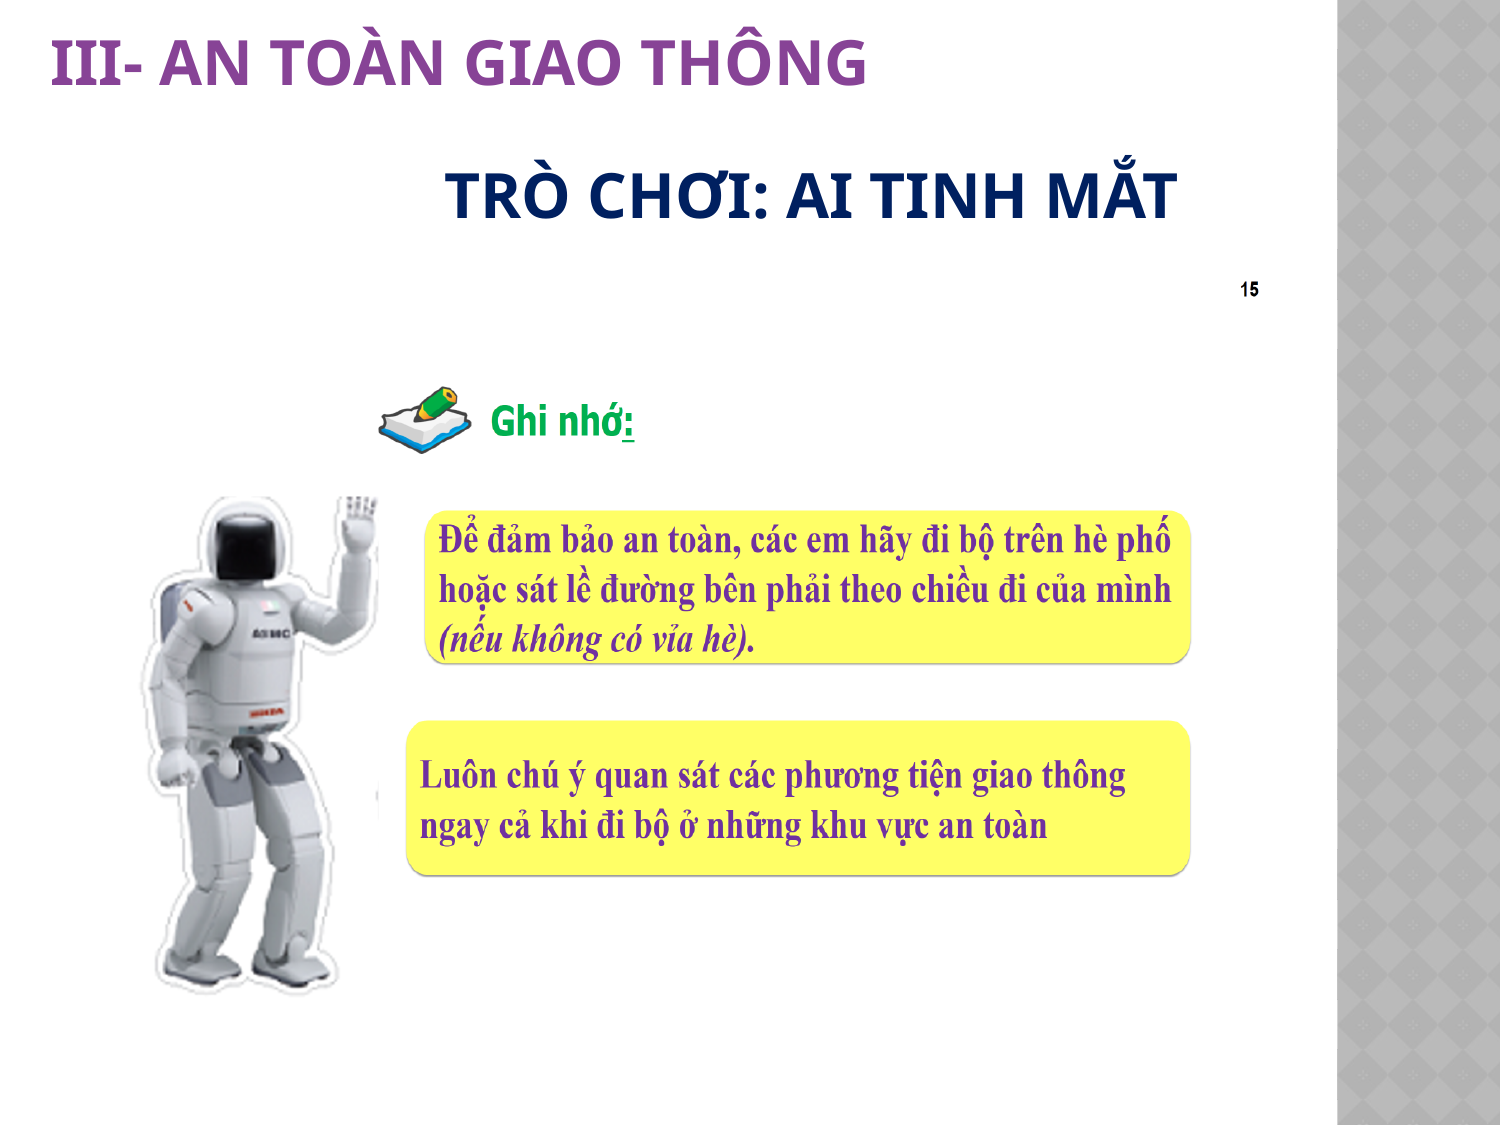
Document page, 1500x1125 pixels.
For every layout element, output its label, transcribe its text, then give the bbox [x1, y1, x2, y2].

picture [51, 266, 1272, 1087]
text_box Iii- an toàn giao thông [42, 31, 879, 99]
text_box TRÒ CHƠI: AI TINH MẮT [429, 149, 1195, 239]
